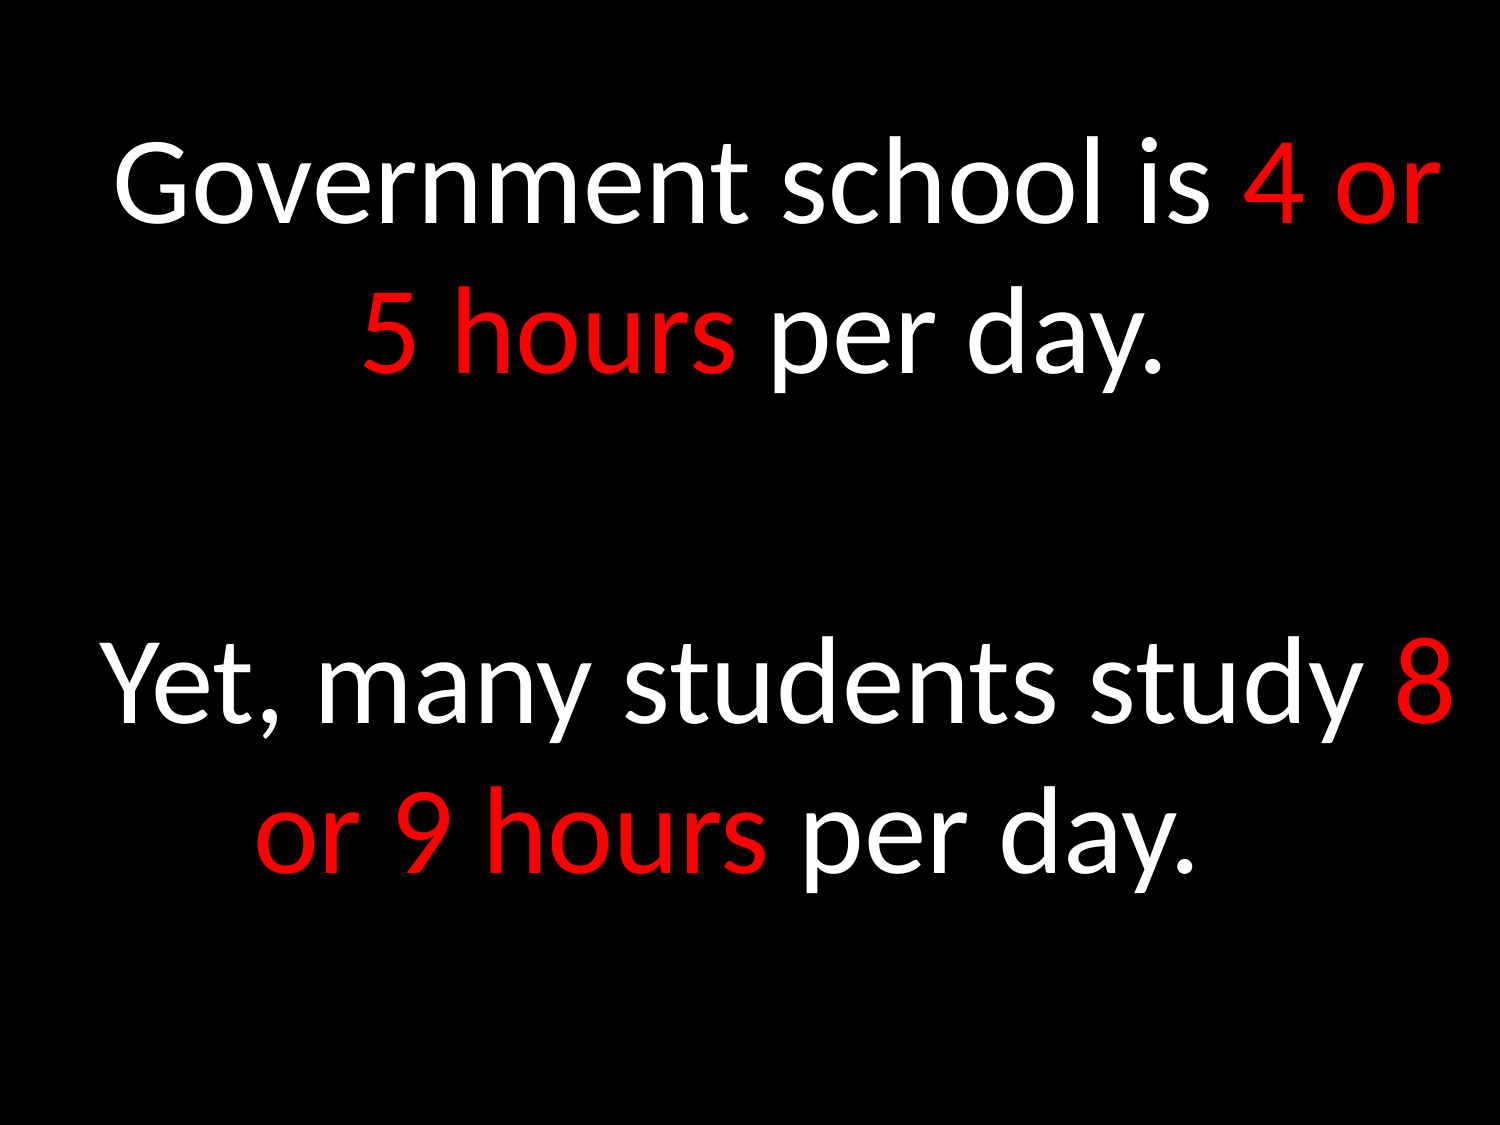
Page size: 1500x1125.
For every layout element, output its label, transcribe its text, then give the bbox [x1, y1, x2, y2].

list Government school is 4 or 5 hours per day. Yet, many students study 8 or 9 hours per day. [0, 90, 1500, 1026]
